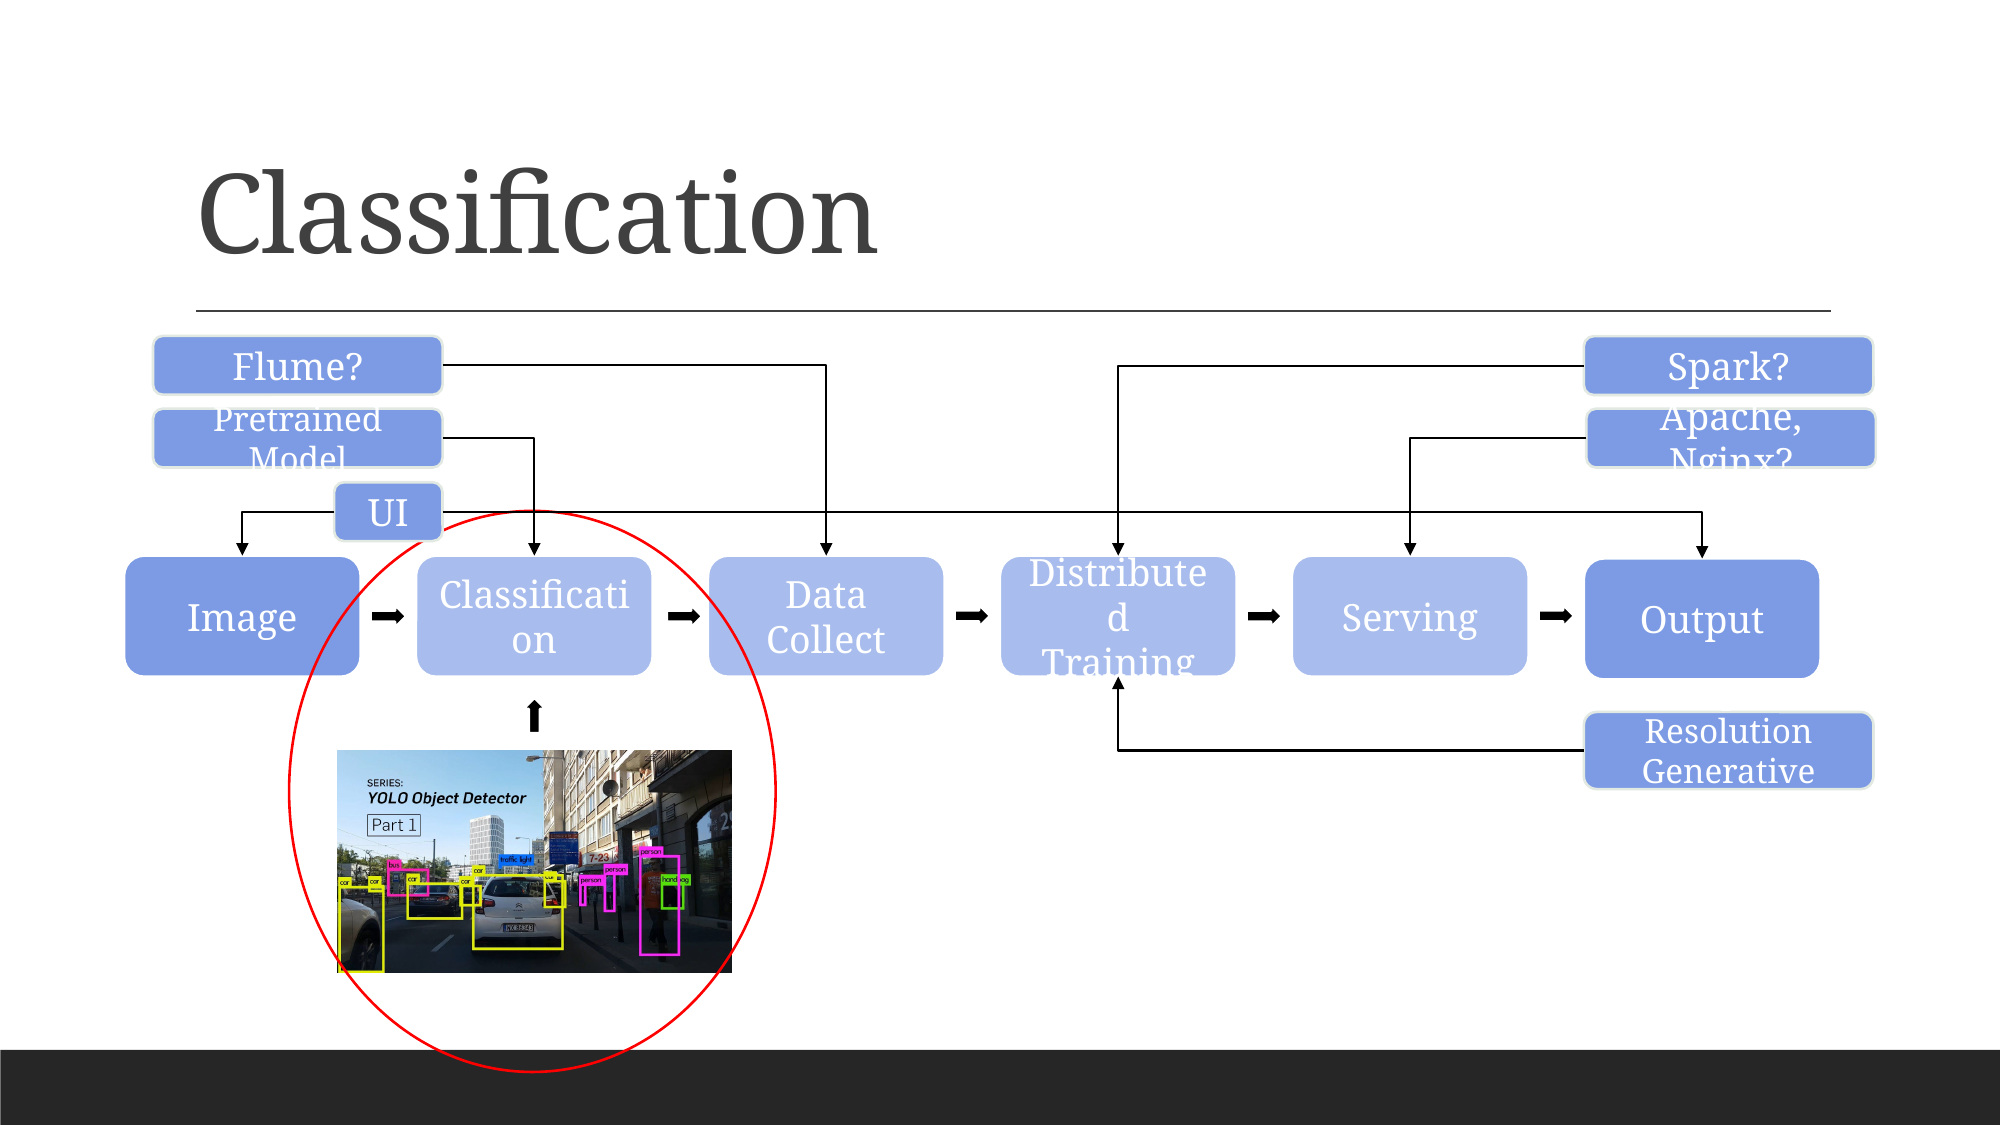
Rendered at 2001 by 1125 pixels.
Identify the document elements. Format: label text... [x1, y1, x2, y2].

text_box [1117, 676, 1585, 752]
text_box [953, 603, 992, 629]
text_box UI [332, 480, 438, 543]
text_box [522, 696, 547, 735]
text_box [1117, 365, 1585, 557]
text_box [1537, 603, 1575, 629]
text_box [287, 542, 777, 955]
text_box Image [122, 554, 363, 679]
text_box [1245, 603, 1284, 629]
text_box Data Collect [706, 568, 946, 679]
text_box Distributed Training [998, 568, 1238, 679]
title Classification [180, 47, 1830, 285]
text_box Serving [1290, 568, 1530, 673]
text_box Super Resolution Generative model [1582, 710, 1875, 791]
text_box Flume? [151, 334, 444, 397]
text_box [834, 511, 1115, 559]
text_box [1409, 437, 1587, 557]
text_box Classification [414, 554, 654, 679]
text_box Output [1582, 557, 1822, 681]
text_box [352, 982, 713, 1074]
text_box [442, 364, 827, 557]
text_box Apache, Nginx? [1594, 407, 1878, 469]
picture [336, 750, 732, 973]
text_box [665, 603, 704, 629]
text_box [1595, 511, 1703, 559]
text_box Spark? [1582, 334, 1875, 397]
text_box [241, 511, 335, 557]
text_box [369, 603, 408, 629]
text_box Pretrained Model [151, 407, 439, 469]
